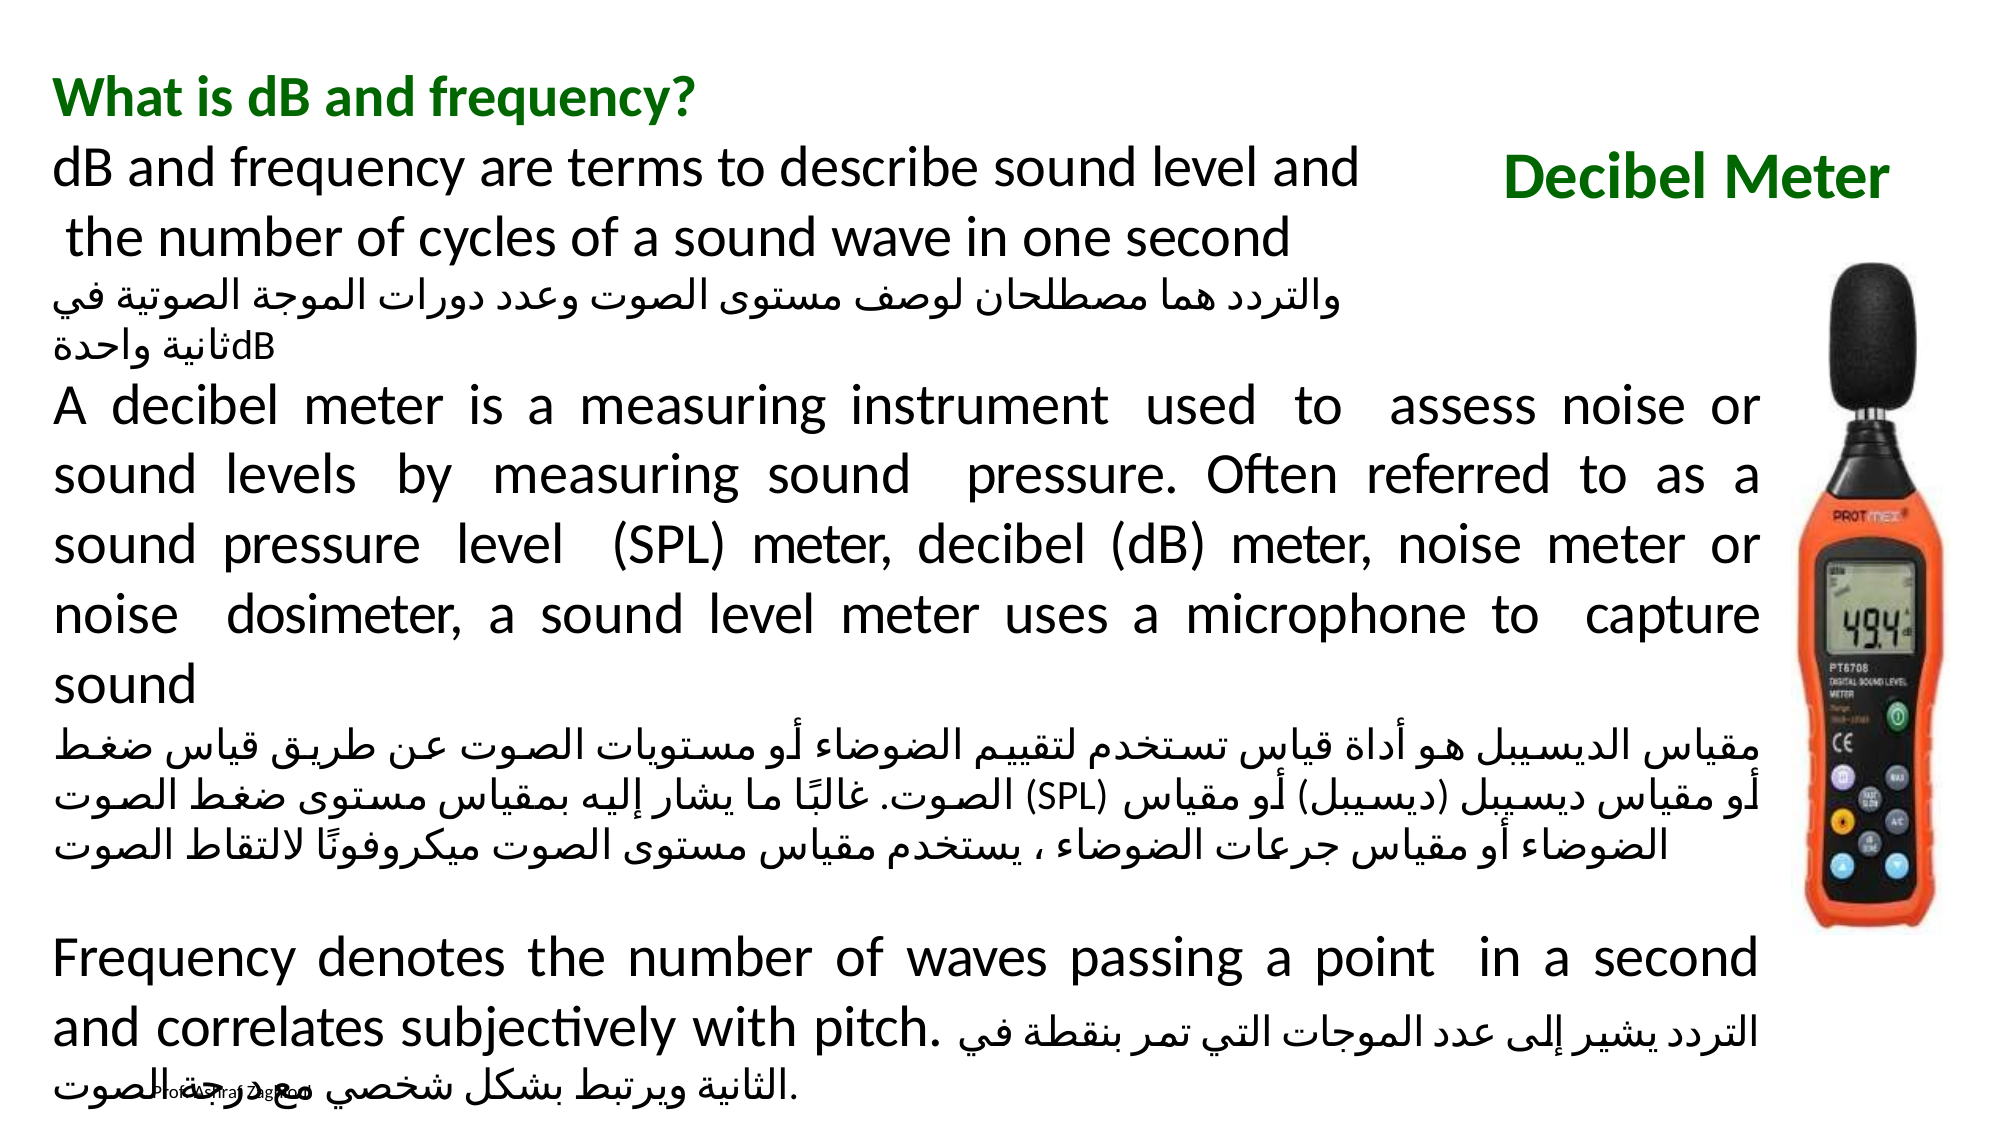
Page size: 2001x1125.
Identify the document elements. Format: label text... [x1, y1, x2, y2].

picture [1791, 262, 1951, 936]
title What is dB and frequency? dB and frequency are terms to describe sound level and the number of cycles of a sound wave in one second والتردد هما مصطلحان لوصف مستوى الصوت وعدد دورات الموجة الصوتية في ثانية واحدةdB [50, 55, 1366, 368]
footer Prof. Ashraf Zaghloul [150, 1081, 313, 1125]
text_box Decibel Meter [1501, 129, 1893, 212]
text_box A decibel meter is a measuring instrument used to assess noise or sound levels by measuring sound pressure. Often referred to as a sound pressure level (SPL) meter, decibel (dB) meter, noise meter or noise dosimeter, a sound level meter uses a microphone to capture sound مقياس الديسيبل هو أداة قياس تستخدم لتقييم الضوضاء أو مستويات الصوت عن طريق قياس ضغط الصوت. غالبًا ما يشار إليه بمقياس مستوى ضغط الصوت (SPL) أو مقياس ديسيبل (ديسيبل) أو مقياس الضوضاء أو مقياس جرعات الضوضاء ، يستخدم مقياس مستوى الصوت ميكروفونًا لالتقاط الصوت Frequency denotes the number of waves passing a point in a second and correlates subjectively with pitch. التردد يشير إلى عدد الموجات التي تمر بنقطة في الثانية ويرتبط بشكل شخصي مع درجة الصوت. [49, 363, 1763, 1109]
